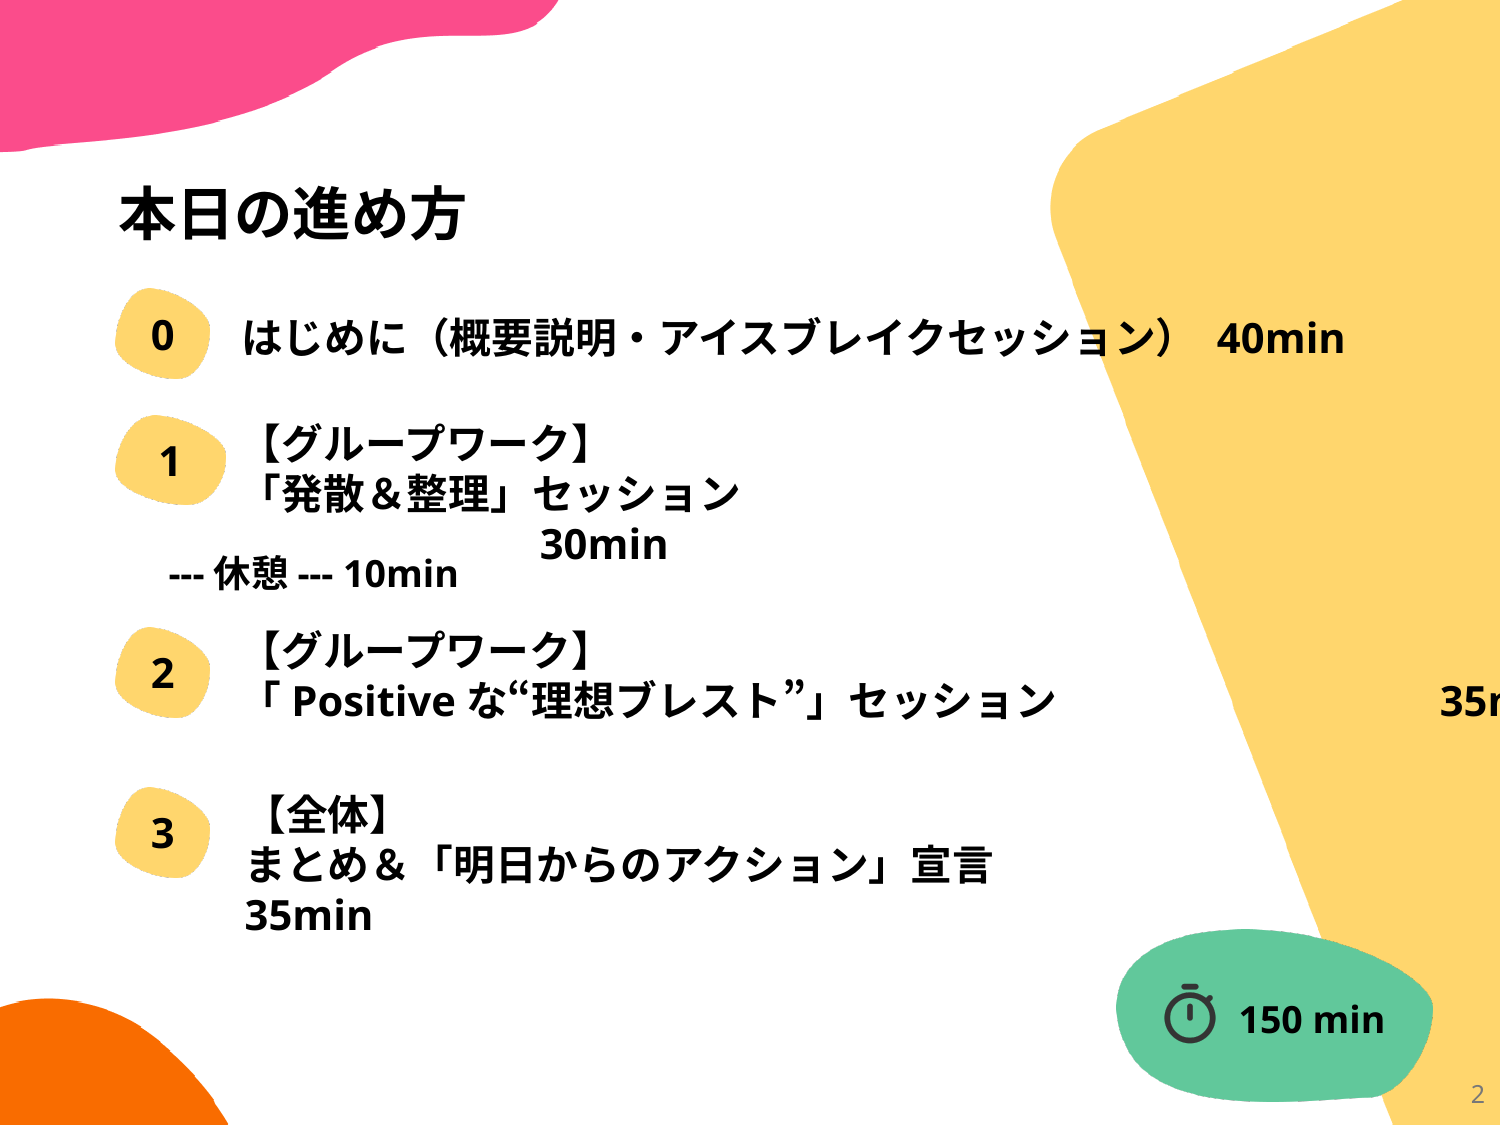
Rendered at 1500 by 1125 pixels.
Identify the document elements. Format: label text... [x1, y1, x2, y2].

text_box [115, 781, 1433, 899]
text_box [1115, 928, 1433, 1102]
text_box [115, 288, 1449, 379]
picture [0, 0, 1500, 1125]
text_box ---休憩--- 10min [153, 578, 515, 603]
slide_number 2 [1162, 1065, 1500, 1125]
title 本日の進め方 [103, 166, 1397, 268]
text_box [115, 616, 1500, 734]
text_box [115, 409, 1500, 578]
